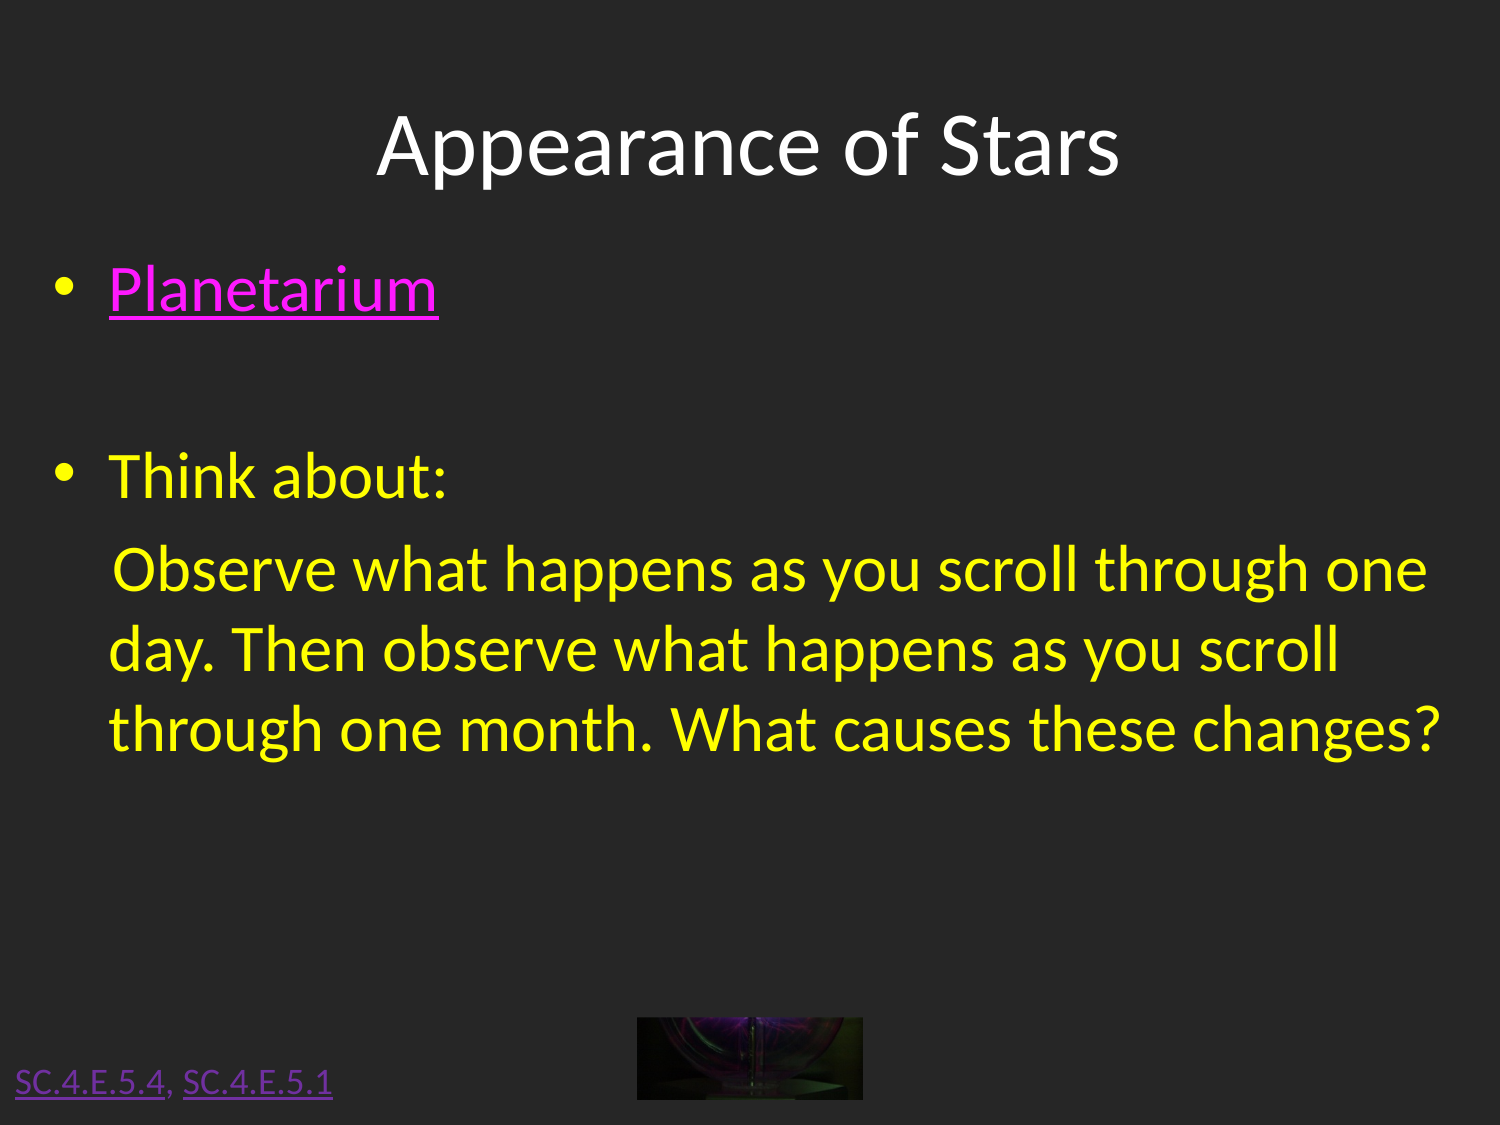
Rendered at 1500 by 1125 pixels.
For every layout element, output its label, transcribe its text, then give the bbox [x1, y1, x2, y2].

title Appearance of Stars [75, 45, 1425, 233]
picture [637, 1018, 863, 1100]
text_box SC.4.E.5.4, SC.4.E.5.1 [0, 1049, 588, 1125]
list Planetarium Think about: Observe what happens as you scroll through one day. Then observe what happens as you scroll through one month. What causes these changes? [37, 237, 1463, 1018]
